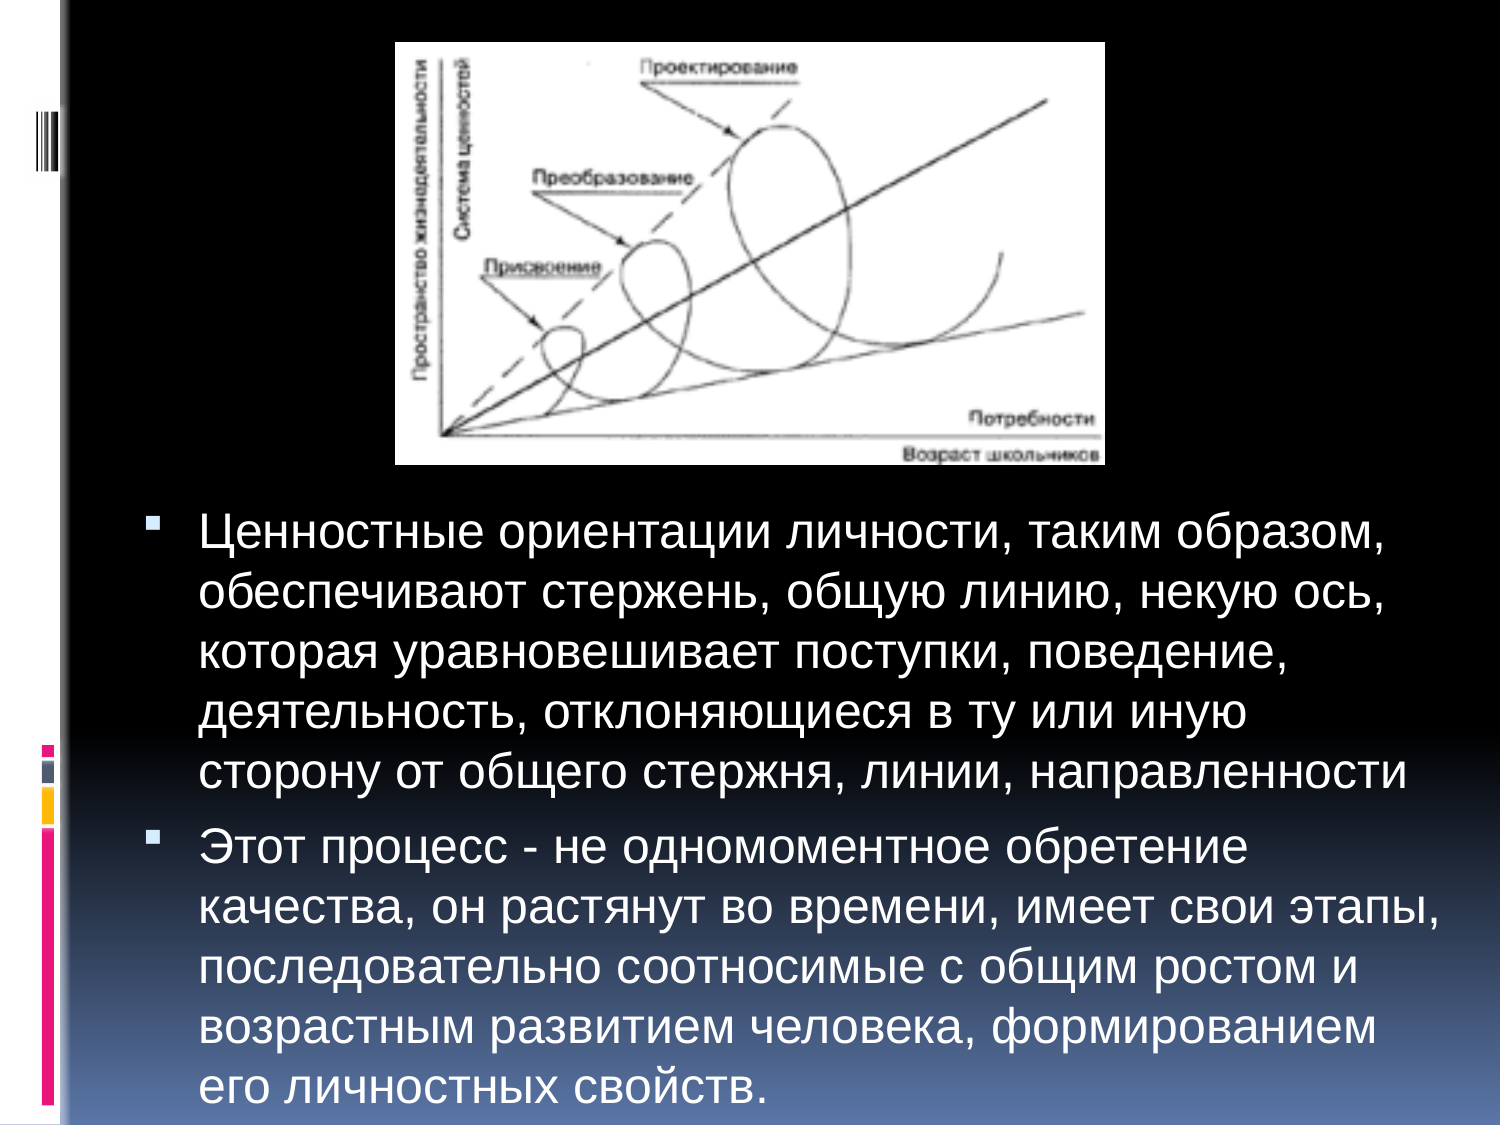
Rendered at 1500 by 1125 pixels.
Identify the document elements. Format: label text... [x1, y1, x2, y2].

list Ценностные ориентации личности, таким образом, обеспечивают стержень, общую линию, некую ось, которая уравновешивает поступки, поведение, деятельность, отклоняющиеся в ту или иную сторону от общего стержня, линии, направленности Этот процесс - не одномоментное обретение качества, он растянут во времени, имеет свои этапы, последовательно соотносимые с общим ростом и возрастным развитием человека, формированием его личностных свойств. [116, 491, 1459, 855]
picture [395, 42, 1105, 466]
